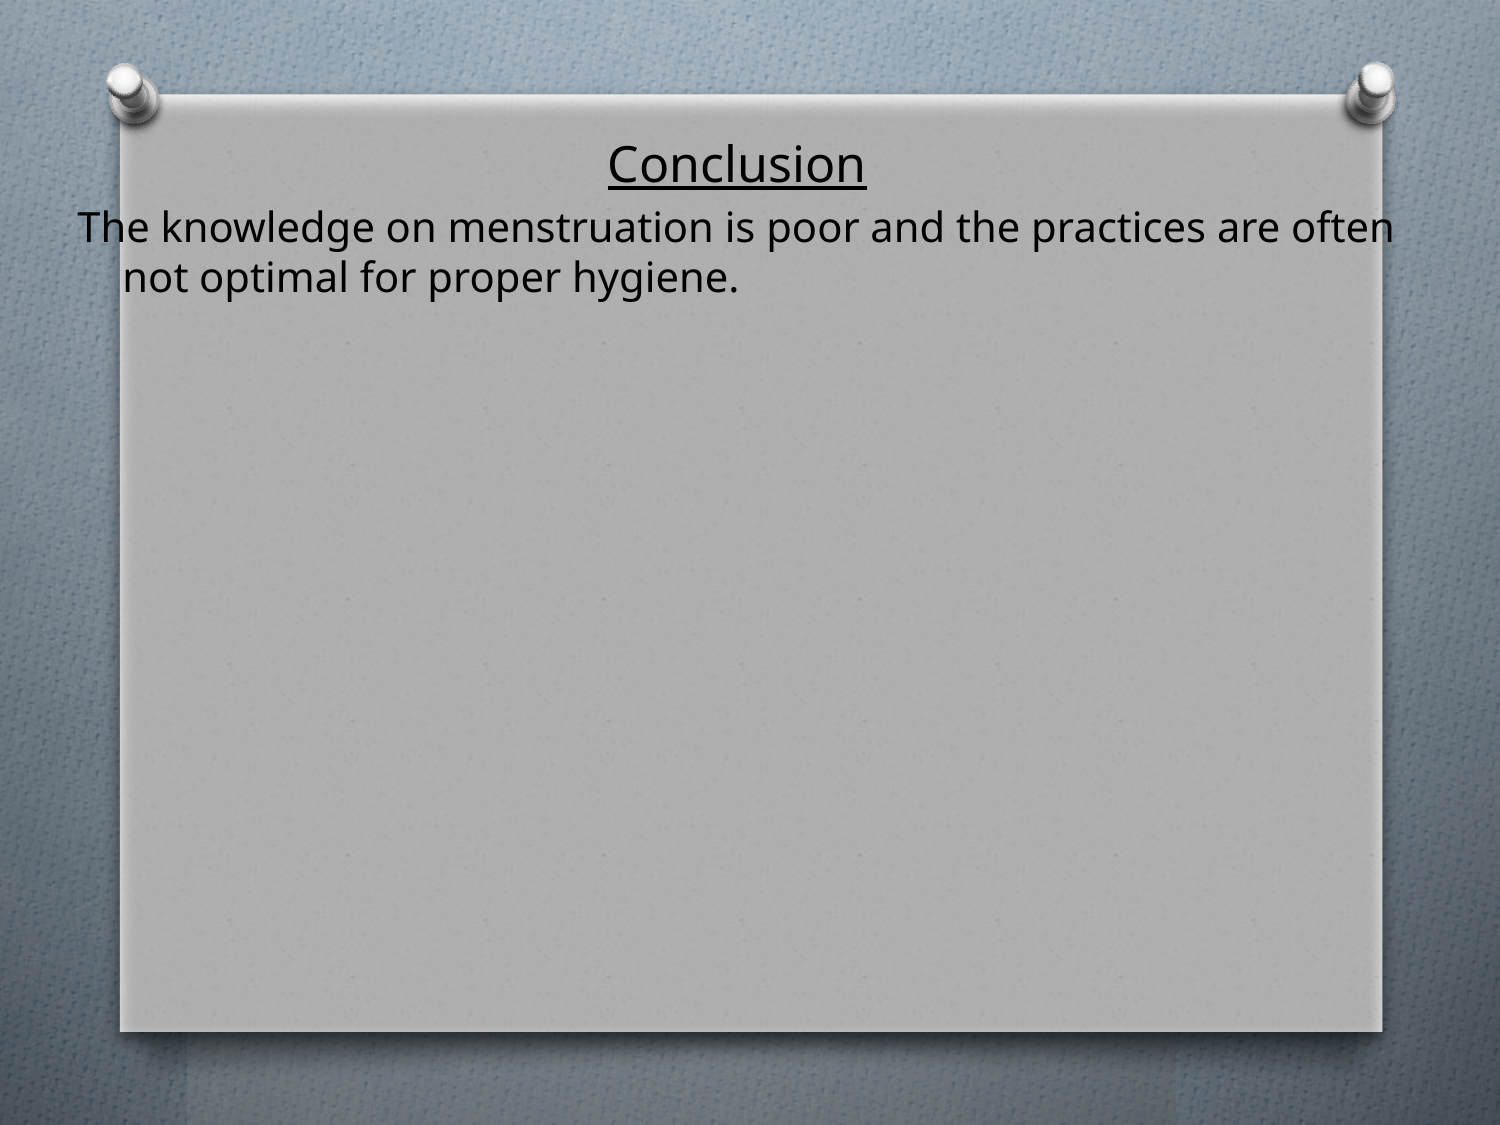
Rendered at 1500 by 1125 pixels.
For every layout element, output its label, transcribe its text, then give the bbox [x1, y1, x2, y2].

picture [1317, 35, 1439, 132]
picture [75, 29, 198, 125]
list Conclusion The knowledge on menstruation is poor and the practices are often not optimal for proper hygiene. [62, 125, 1413, 900]
